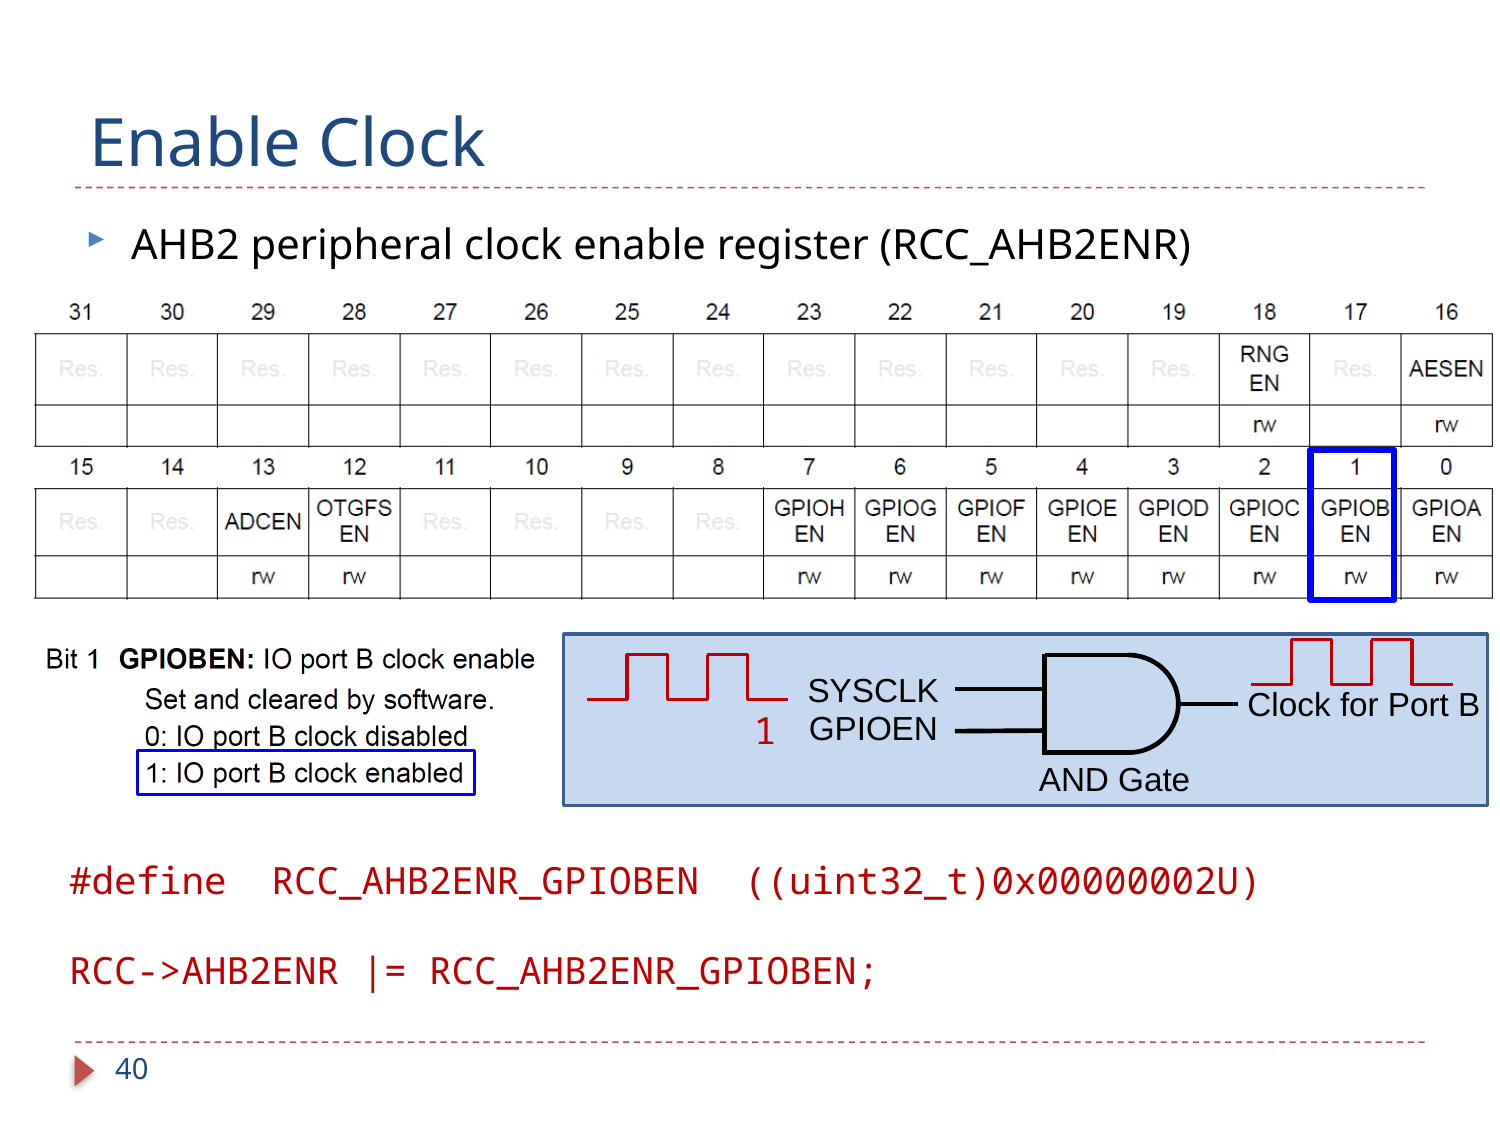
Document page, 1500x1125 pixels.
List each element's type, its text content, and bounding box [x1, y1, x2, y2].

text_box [37, 640, 551, 795]
text_box #define RCC_AHB2ENR_GPIOBEN ((uint32_t)0x00000002U) RCC->AHB2ENR |= RCC_AHB2ENR_GPIOBEN; [54, 849, 1363, 1000]
list AHB2 peripheral clock enable register (RCC_AHB2ENR) [71, 210, 1422, 294]
picture [23, 294, 1500, 609]
title Enable Clock [75, 24, 1425, 188]
slide_number 40 [100, 1042, 426, 1103]
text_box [563, 633, 1500, 807]
